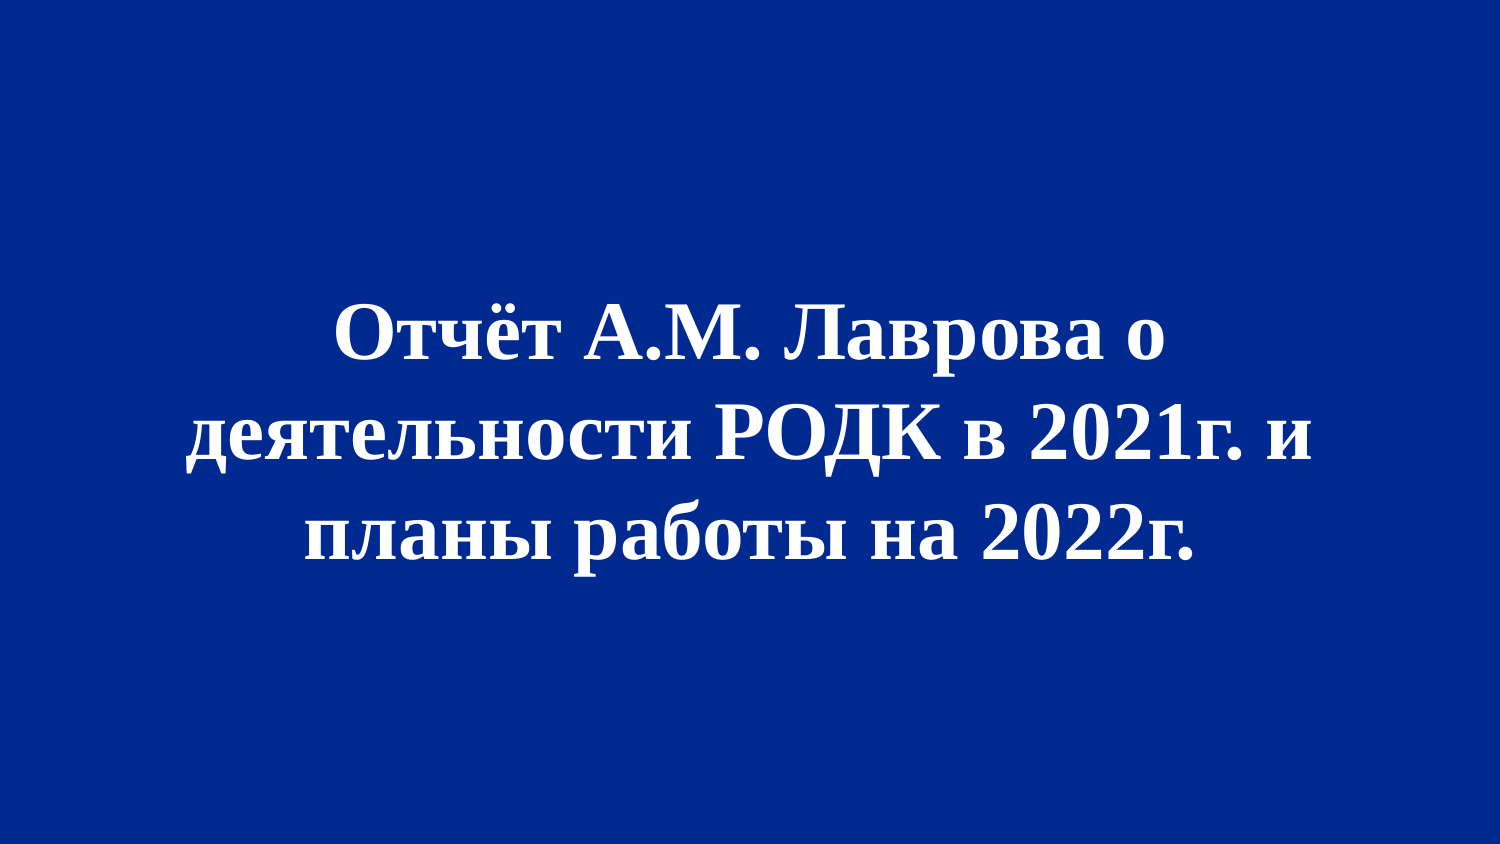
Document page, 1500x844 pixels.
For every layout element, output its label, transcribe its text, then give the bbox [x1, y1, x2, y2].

title Отчёт А.М. Лаврова о деятельности РОДК в 2021г. и планы работы на 2022г. [97, 64, 1403, 779]
